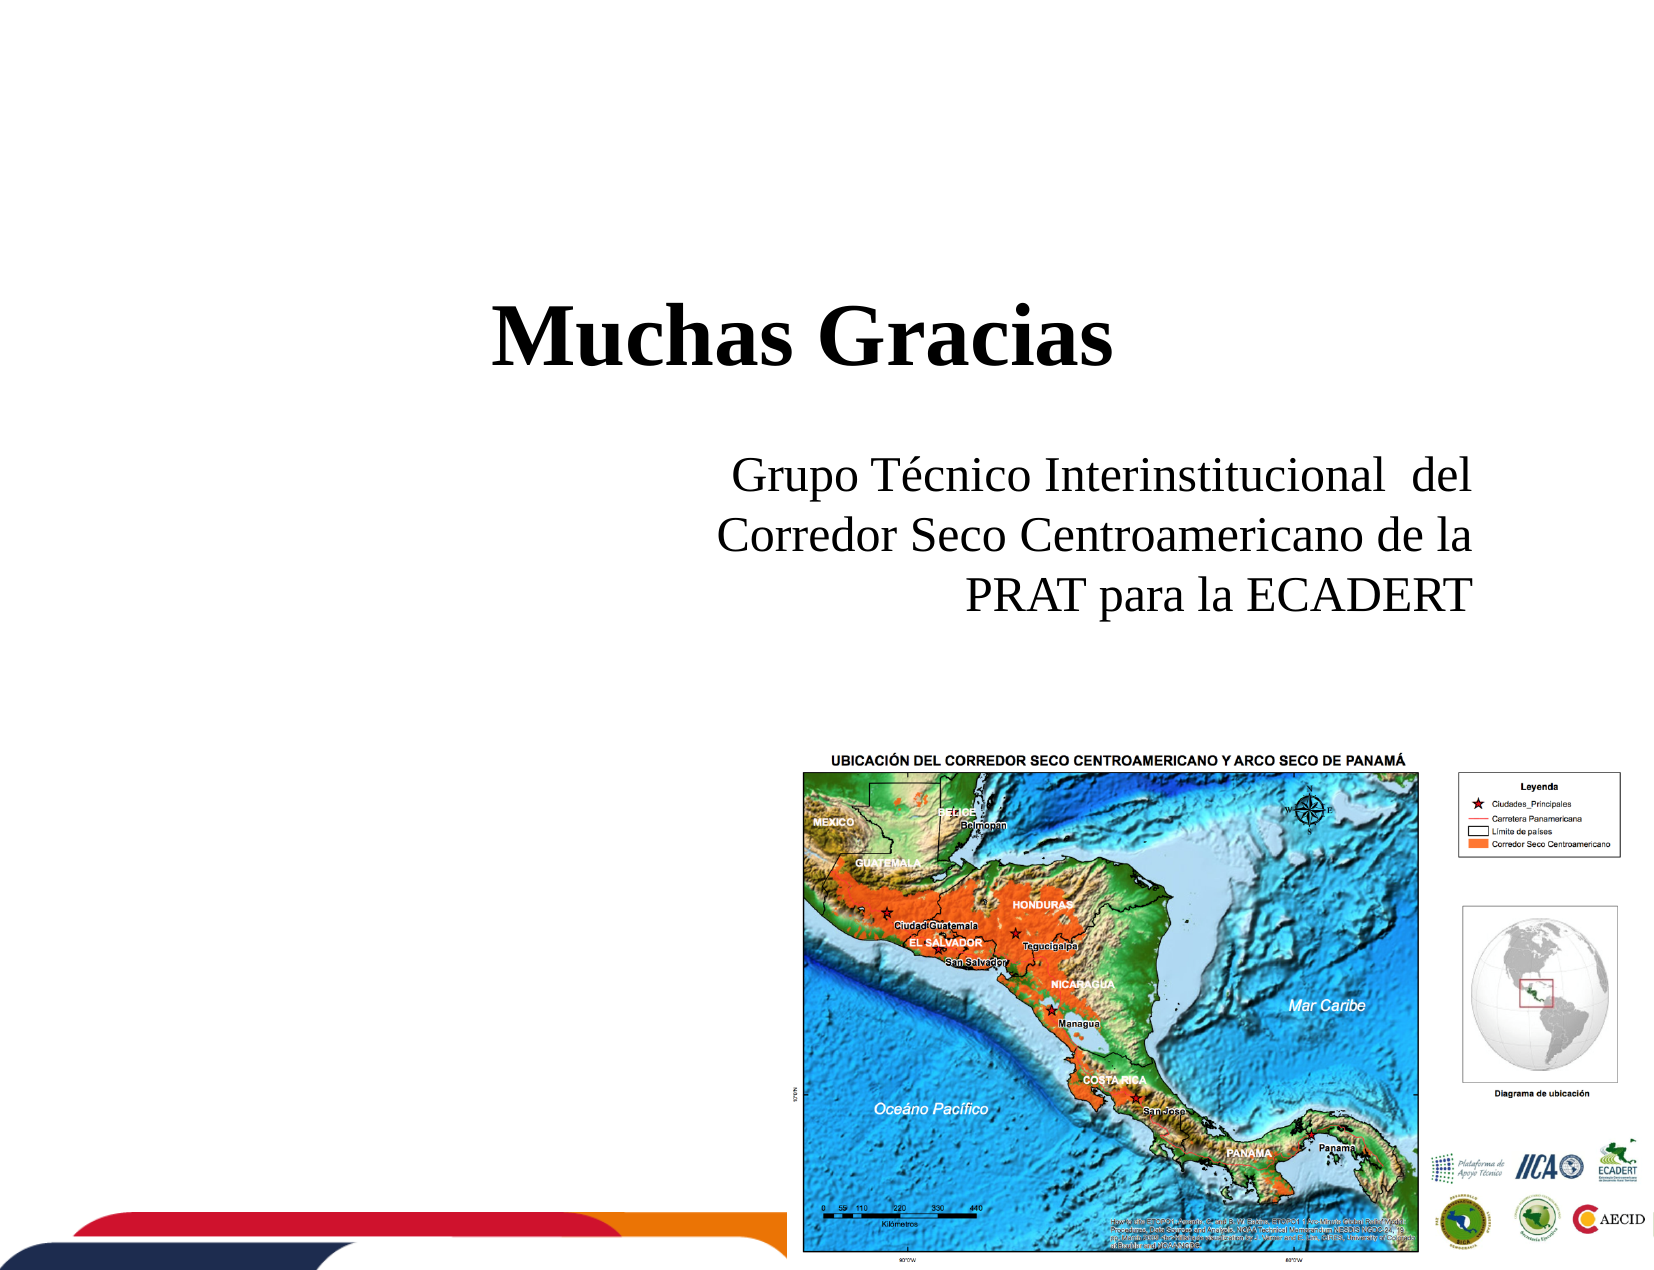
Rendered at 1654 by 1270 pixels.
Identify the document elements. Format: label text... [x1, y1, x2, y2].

text_box Grupo Técnico Interinstitucional del Corredor Seco Centroamericano de la PRAT para la ECADERT [661, 434, 1488, 629]
picture [0, 744, 1654, 1270]
list Muchas Gracias [94, 268, 1512, 513]
